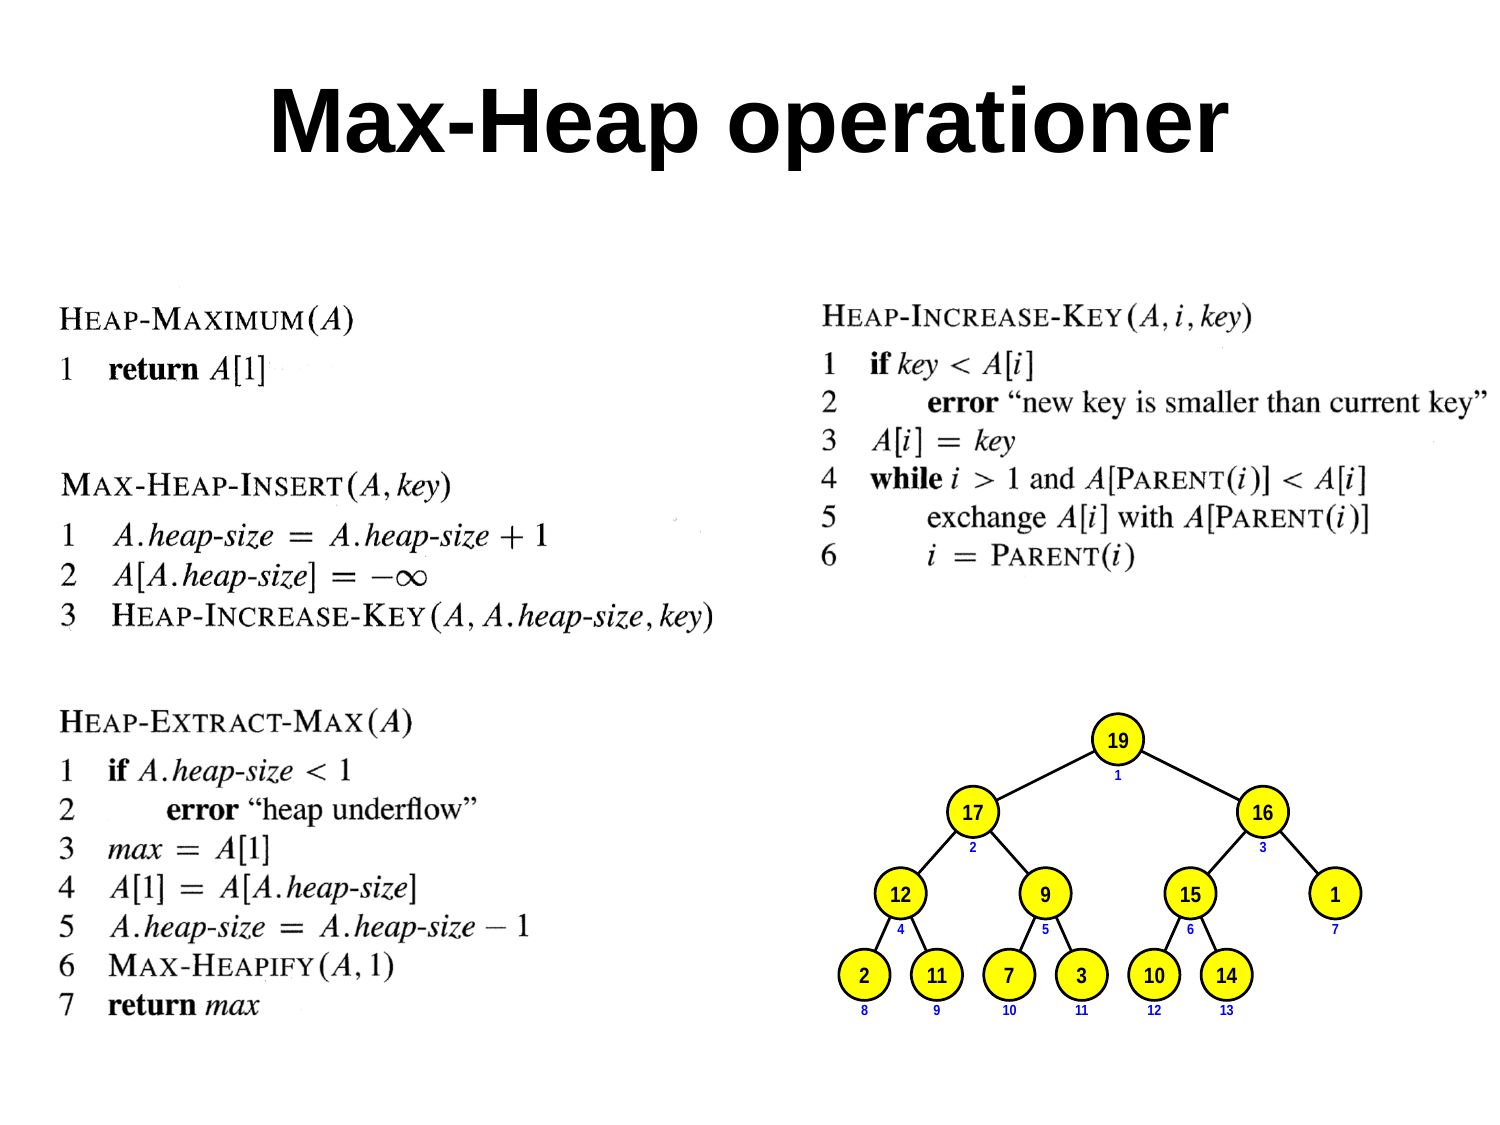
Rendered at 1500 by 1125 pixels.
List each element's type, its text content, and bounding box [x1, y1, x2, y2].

picture [56, 469, 716, 638]
picture [815, 294, 1499, 588]
picture [837, 712, 1363, 1016]
picture [49, 285, 380, 388]
title Max-Heap operationer [75, 45, 1425, 188]
picture [49, 701, 548, 1026]
